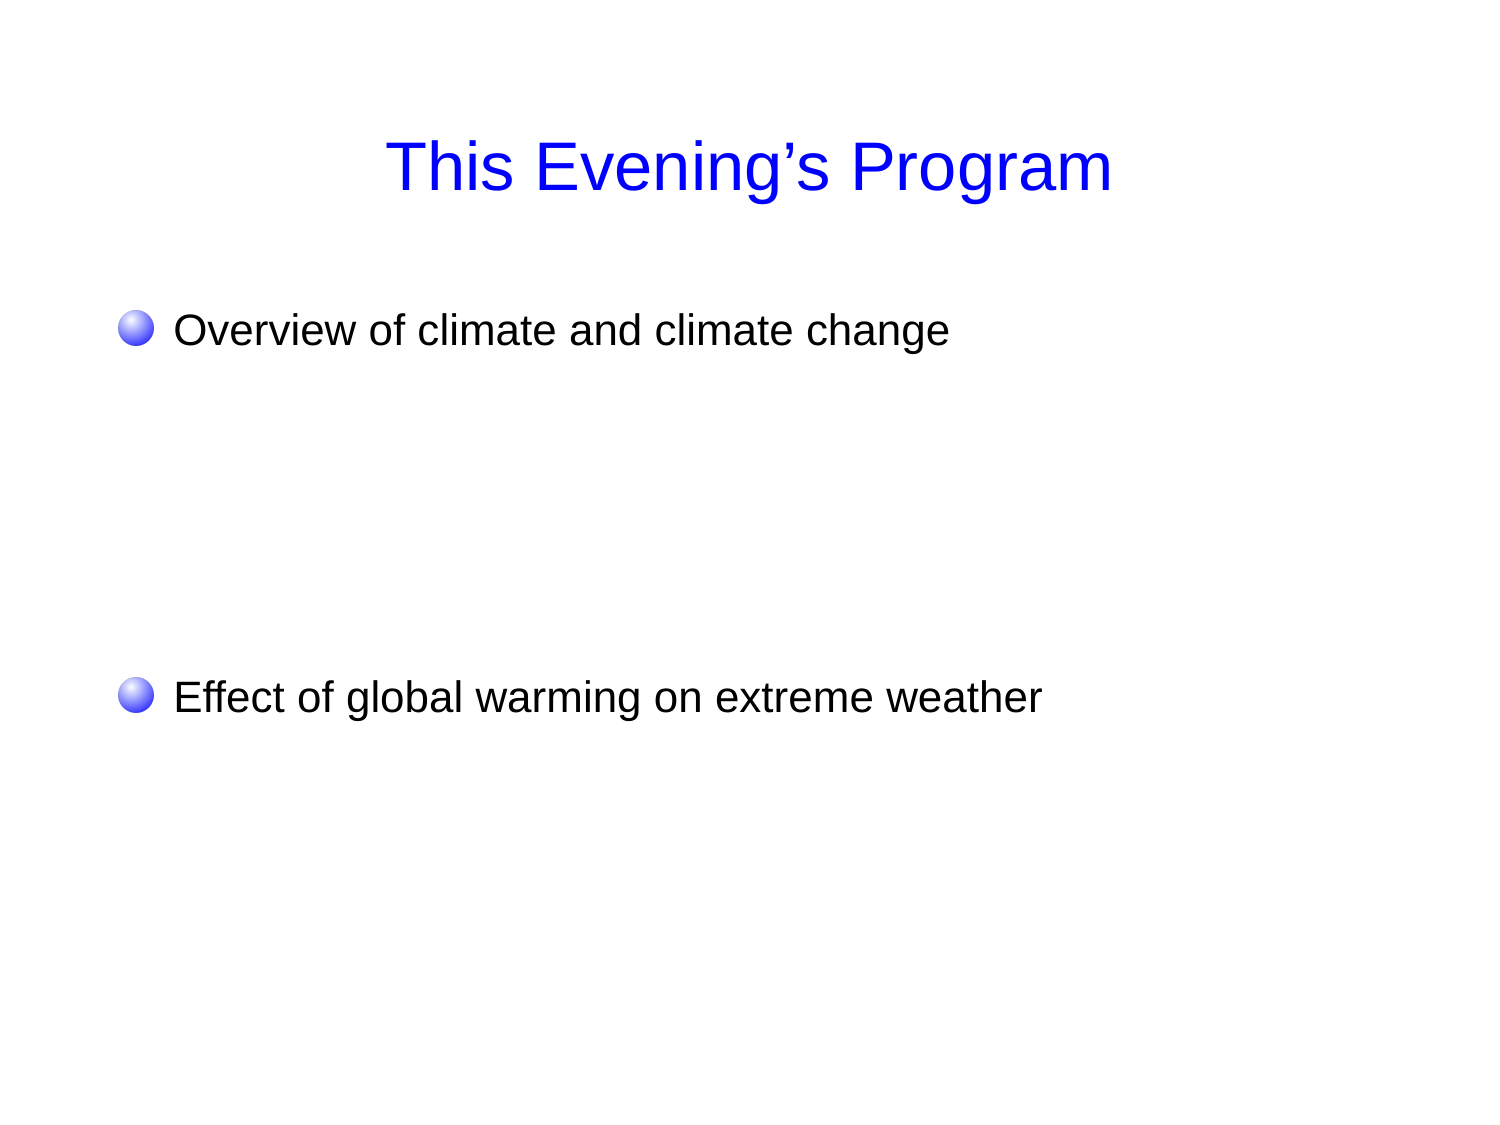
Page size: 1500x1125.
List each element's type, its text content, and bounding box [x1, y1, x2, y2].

picture [118, 677, 154, 713]
title This Evening’s Program [103, 59, 1397, 278]
picture [118, 310, 154, 346]
list Overview of climate and climate change Effect of global warming on extreme weather [103, 299, 1397, 732]
